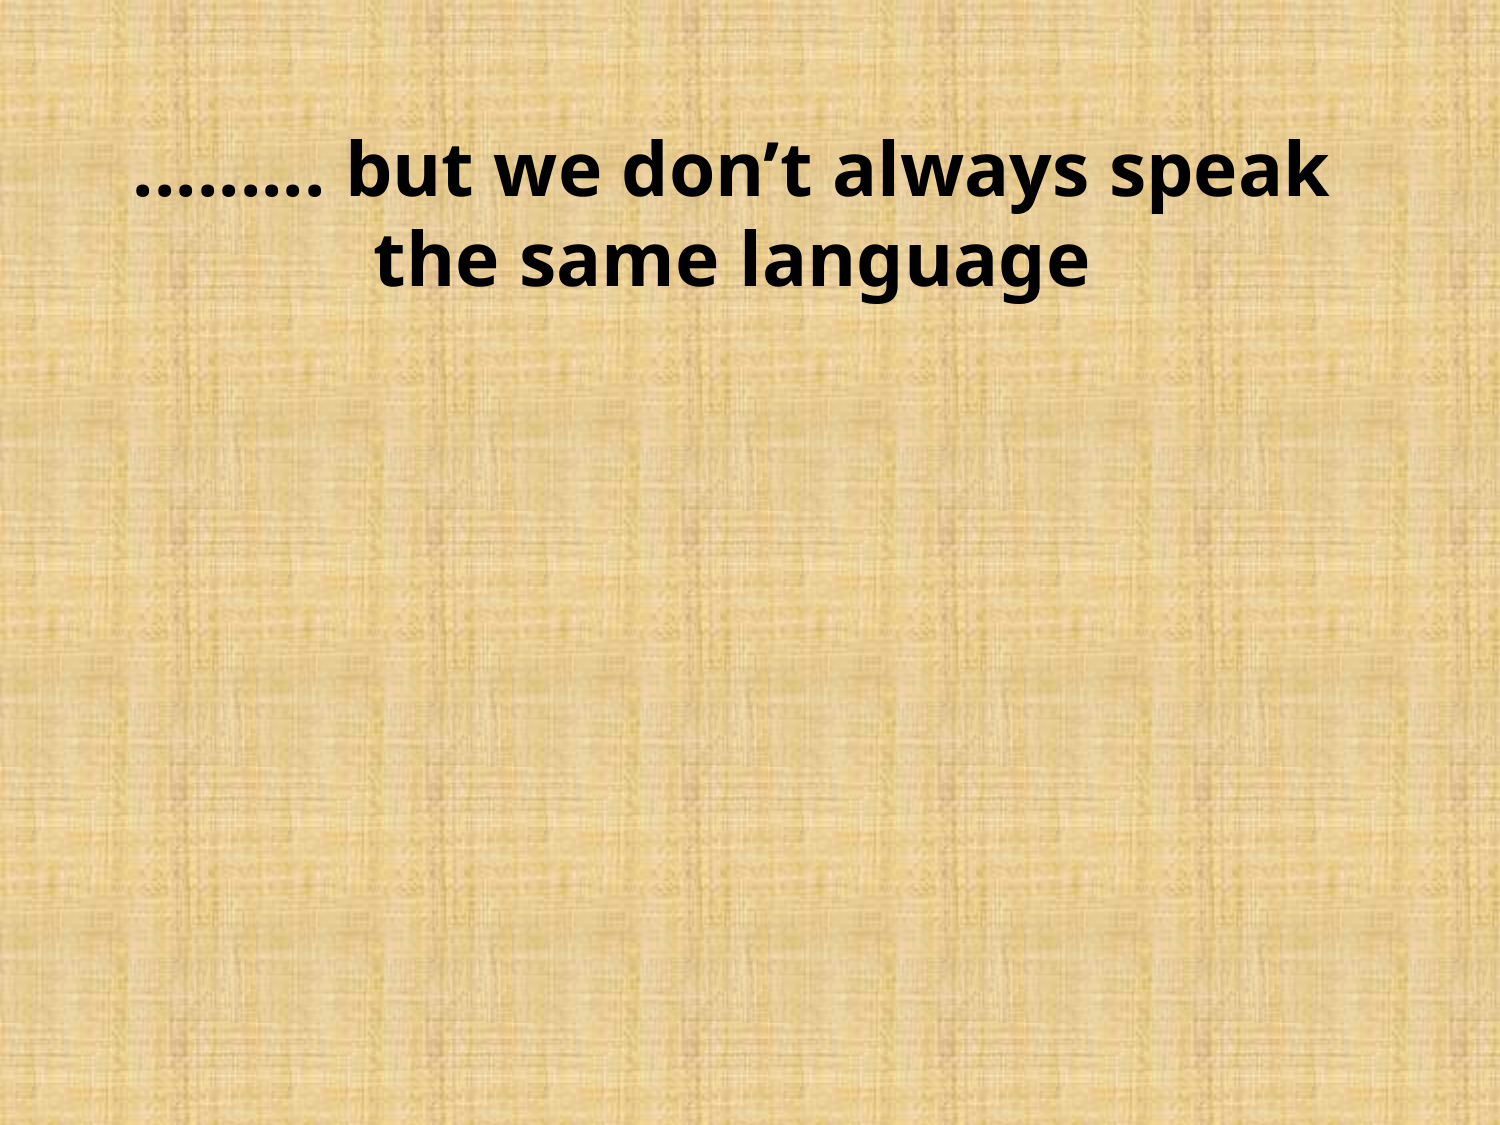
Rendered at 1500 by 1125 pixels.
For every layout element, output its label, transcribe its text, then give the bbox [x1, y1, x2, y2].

picture [0, 0, 1500, 1125]
text_box ......... but we don’t always speak the same language [76, 113, 1388, 309]
